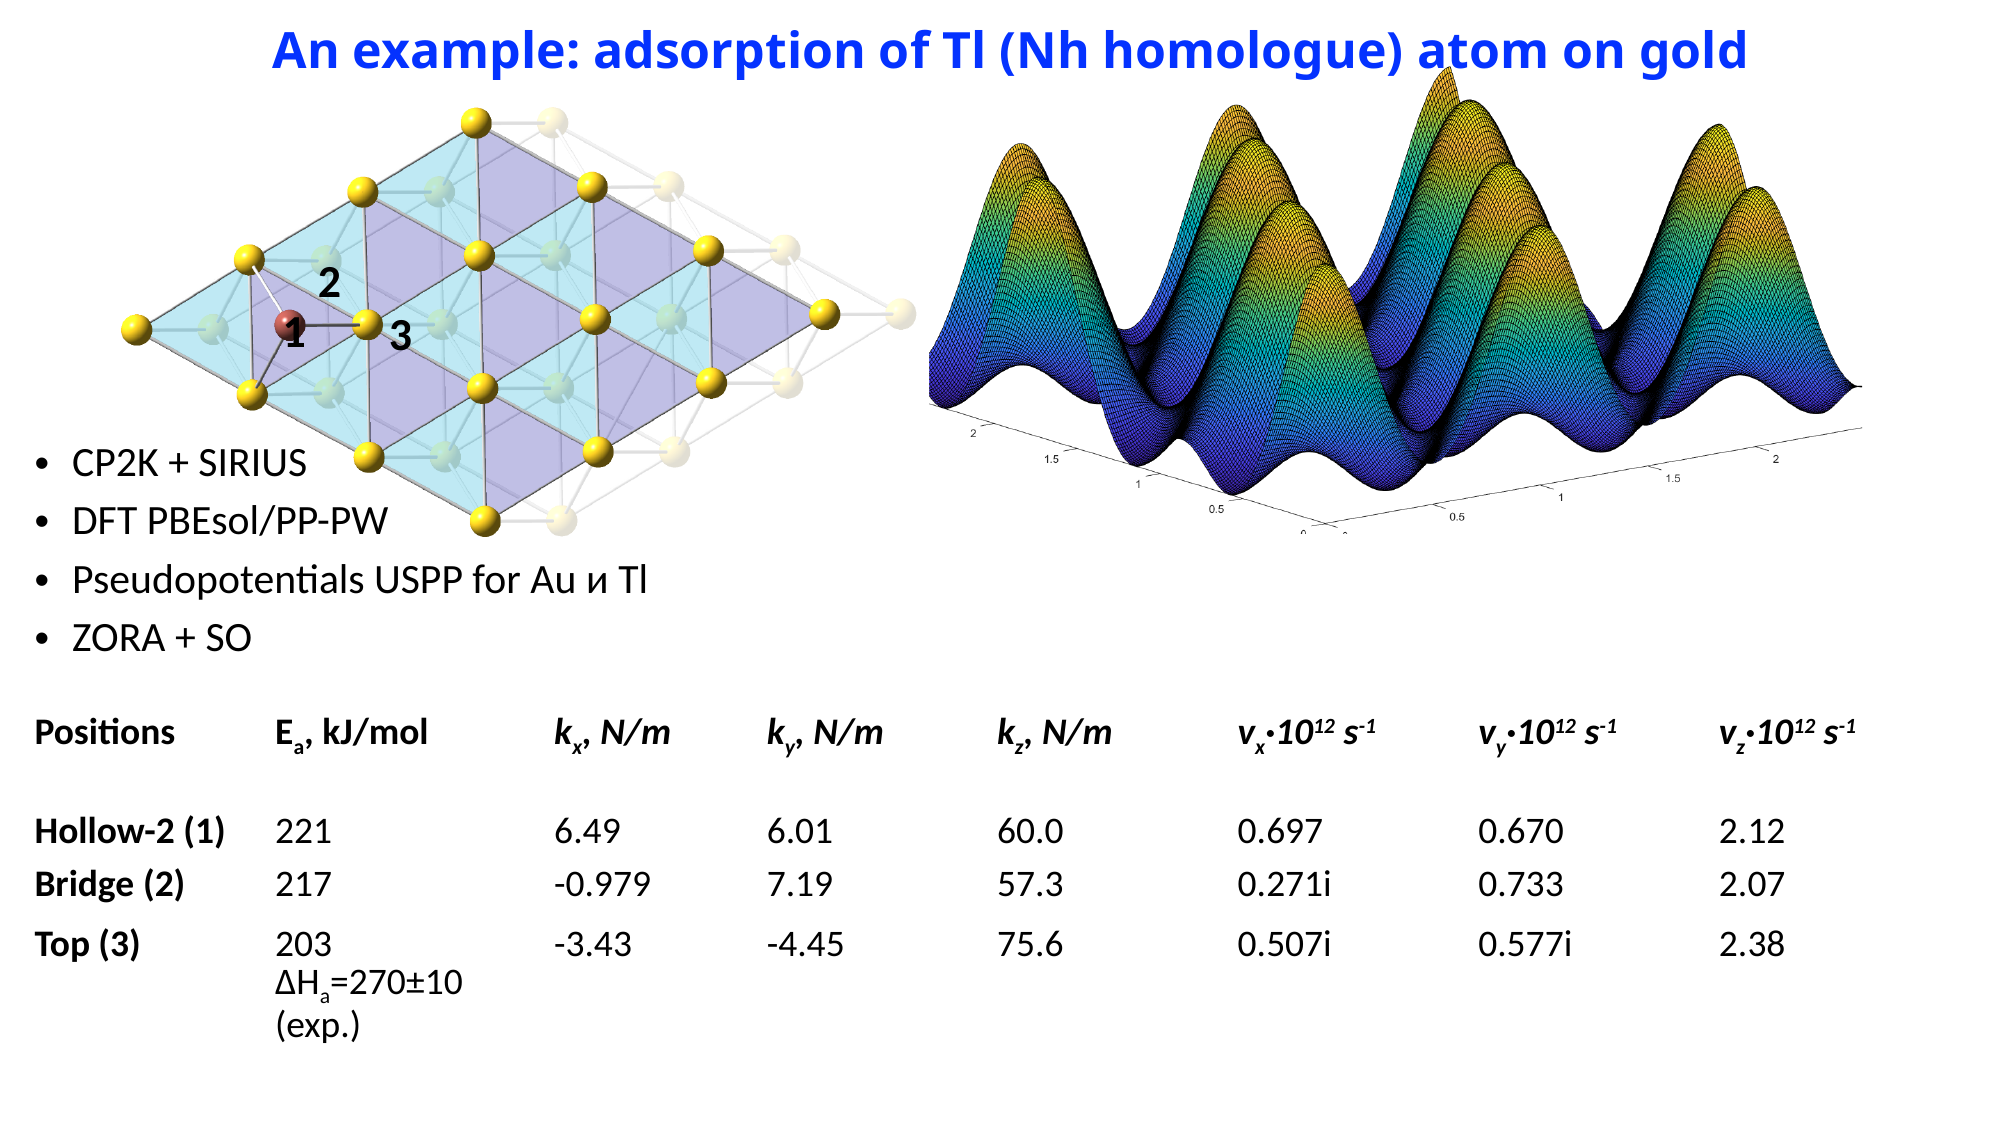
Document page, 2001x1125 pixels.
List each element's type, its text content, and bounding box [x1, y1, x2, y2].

table_cell 60.0 [983, 773, 1222, 859]
table_header Ea, kJ/mol [261, 710, 538, 767]
title An example: adsorption of Tl (Nh homologue) atom on gold [148, 13, 1874, 91]
table_cell -4.45 [753, 922, 981, 1054]
table_header vz·1012 s-1 [1705, 710, 1944, 767]
table_cell 221 [261, 773, 538, 859]
table_cell 57.3 [983, 861, 1222, 920]
table_cell 2.38 [1705, 922, 1944, 1054]
text_box [40, 964, 904, 1125]
table_cell 217 [261, 861, 538, 920]
table_cell 0.577i [1464, 922, 1703, 1054]
table_cell 0.507i [1224, 922, 1462, 1054]
text_box CP2K + SIRIUS DFT PBEsol/PP-PW Pseudopotentials USPP for Au и Tl ZORA + SO [19, 438, 882, 703]
table_header vx·1012 s-1 [1224, 710, 1462, 767]
table_cell -0.979 [540, 861, 751, 920]
table_cell 2.12 [1705, 773, 1944, 859]
table_cell 0.271i [1224, 861, 1462, 920]
table_cell 0.697 [1224, 773, 1462, 859]
table_cell 2.07 [1705, 861, 1944, 920]
table_cell 0.733 [1464, 861, 1703, 920]
table_header vy·1012 s-1 [1464, 710, 1703, 767]
table_cell Top (3) [20, 922, 259, 1054]
table_cell 6.01 [753, 773, 981, 859]
table_cell 6.49 [540, 773, 751, 859]
table_cell 75.6 [983, 922, 1222, 1054]
table_cell Hollow-2 (1) [20, 773, 259, 859]
table_header Positions [20, 710, 259, 767]
table_cell -3.43 [540, 922, 751, 964]
table_cell 0.670 [1464, 773, 1703, 859]
table_cell Bridge (2) [20, 861, 259, 920]
table_header kz, N/m [983, 710, 1222, 767]
table_header ky, N/m [753, 710, 981, 767]
table_cell 203 ΔHa=270±10 (exp.) [261, 922, 538, 964]
table_cell 7.19 [753, 861, 981, 920]
table_header kx, N/m [540, 710, 751, 767]
picture [114, 42, 1863, 587]
